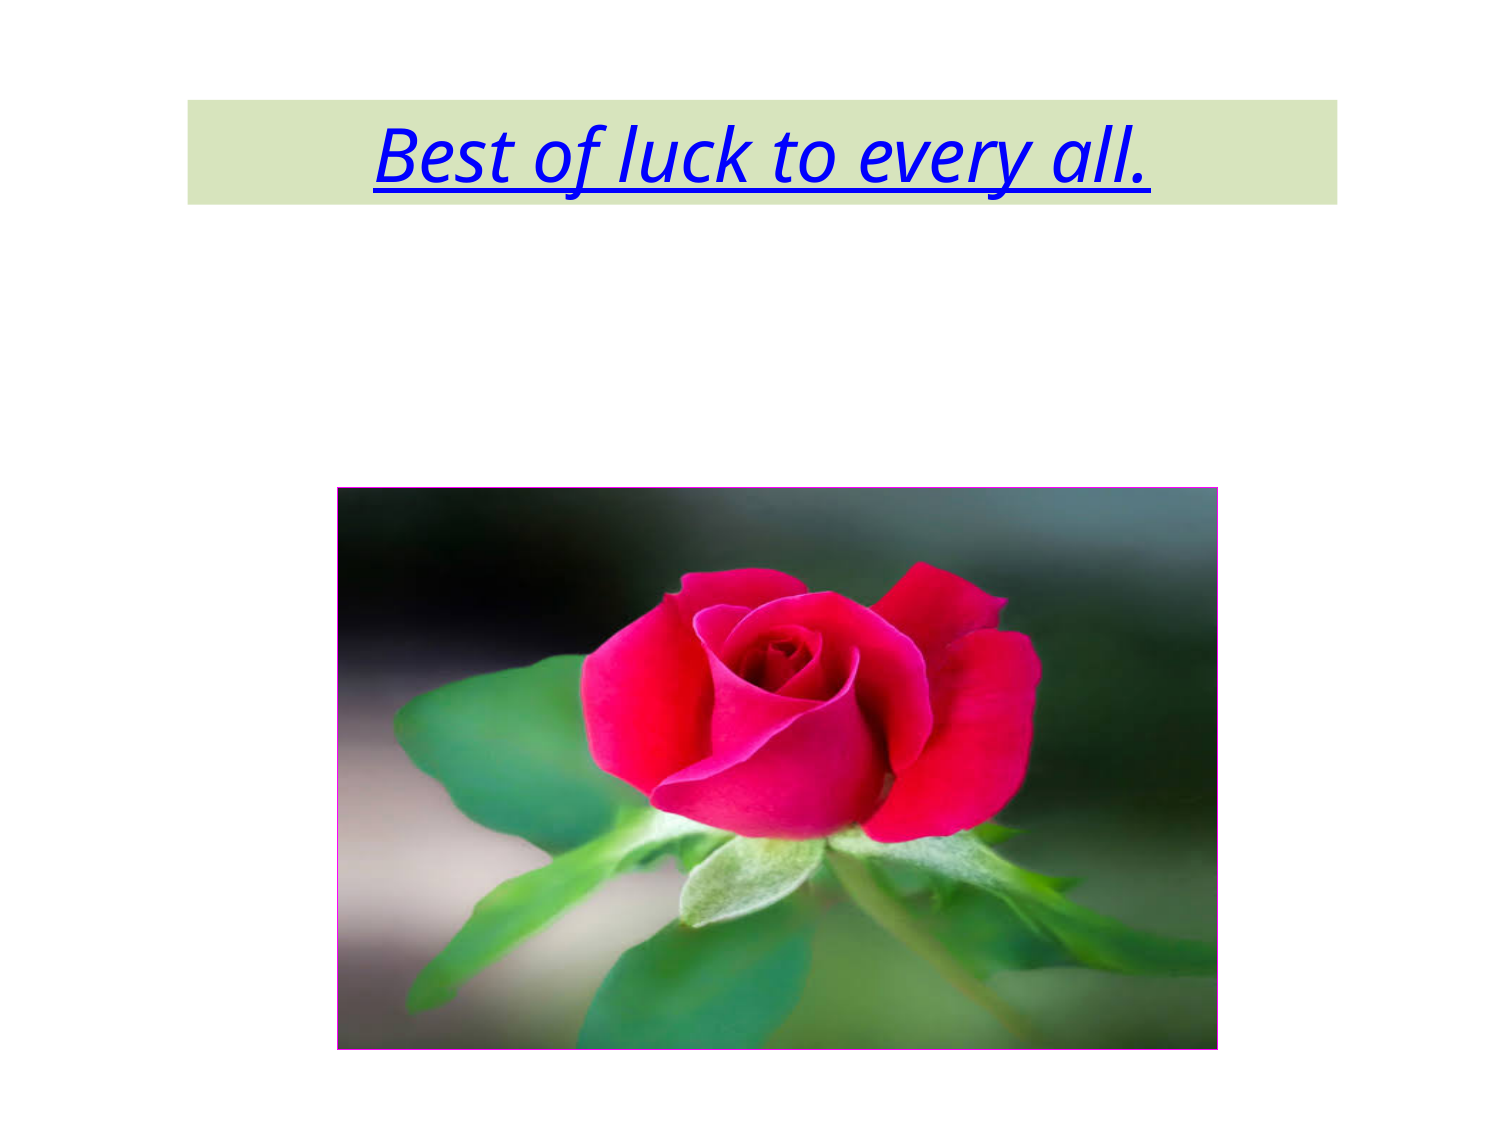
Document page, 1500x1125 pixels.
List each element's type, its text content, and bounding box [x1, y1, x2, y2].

text_box Best of luck to every all. [187, 99, 1338, 205]
picture [337, 487, 1218, 1051]
